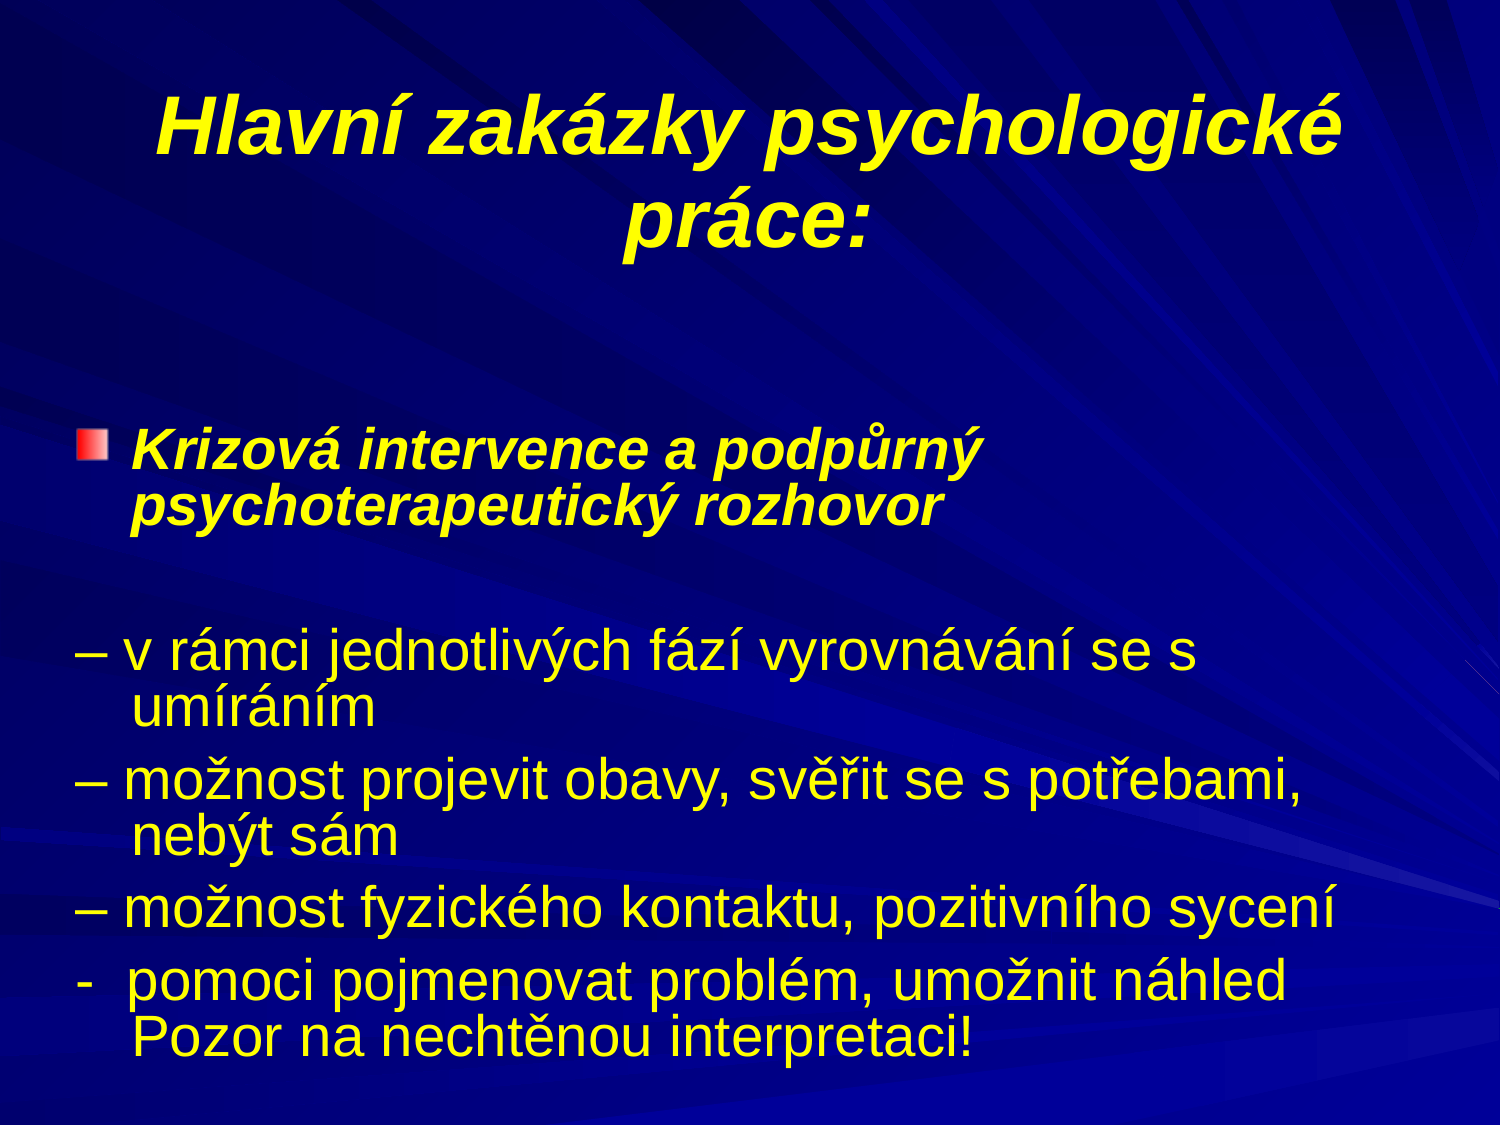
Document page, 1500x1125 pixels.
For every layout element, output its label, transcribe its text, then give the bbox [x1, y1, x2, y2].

list Krizová intervence a podpůrný psychoterapeutický rozhovor – v rámci jednotlivých fází vyrovnávání se s umíráním – možnost projevit obavy, svěřit se s potřebami, nebýt sám – možnost fyzického kontaktu, pozitivního sycení - pomoci pojmenovat problém, umožnit náhled Pozor na nechtěnou interpretaci! [74, 337, 1426, 1095]
title Hlavní zakázky psychologické práce: [74, 18, 1425, 327]
picture [75, 427, 112, 464]
